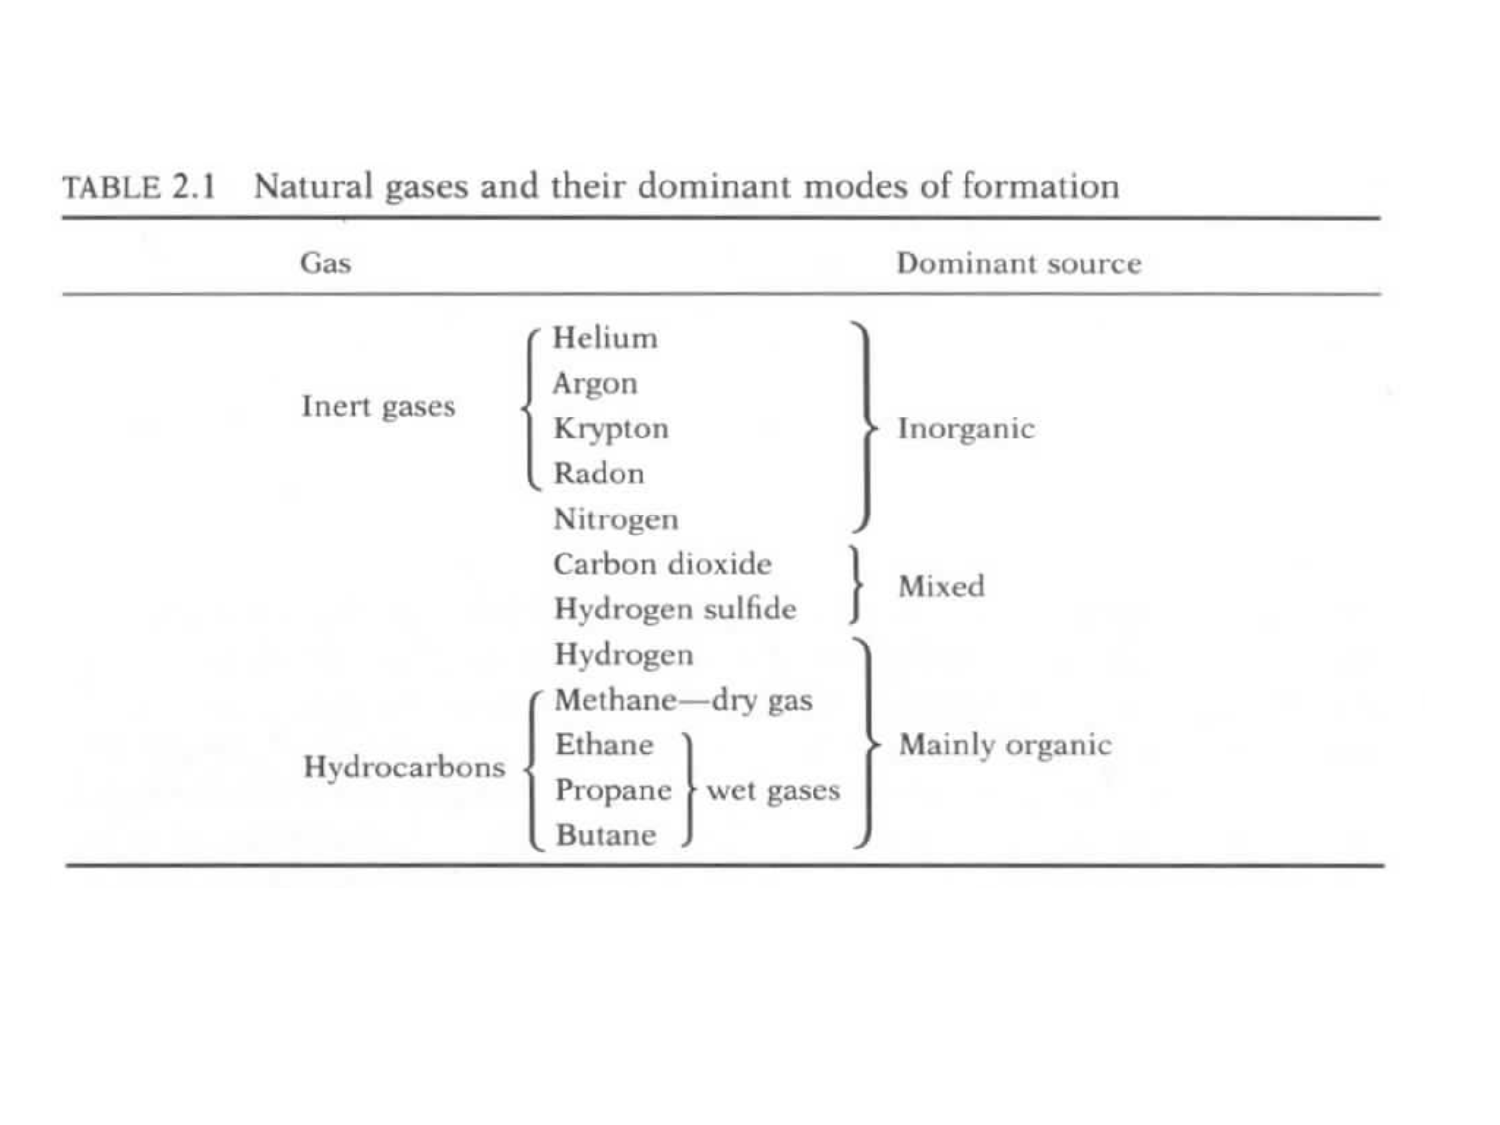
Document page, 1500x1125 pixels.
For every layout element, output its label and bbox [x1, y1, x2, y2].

picture [49, 162, 1426, 888]
